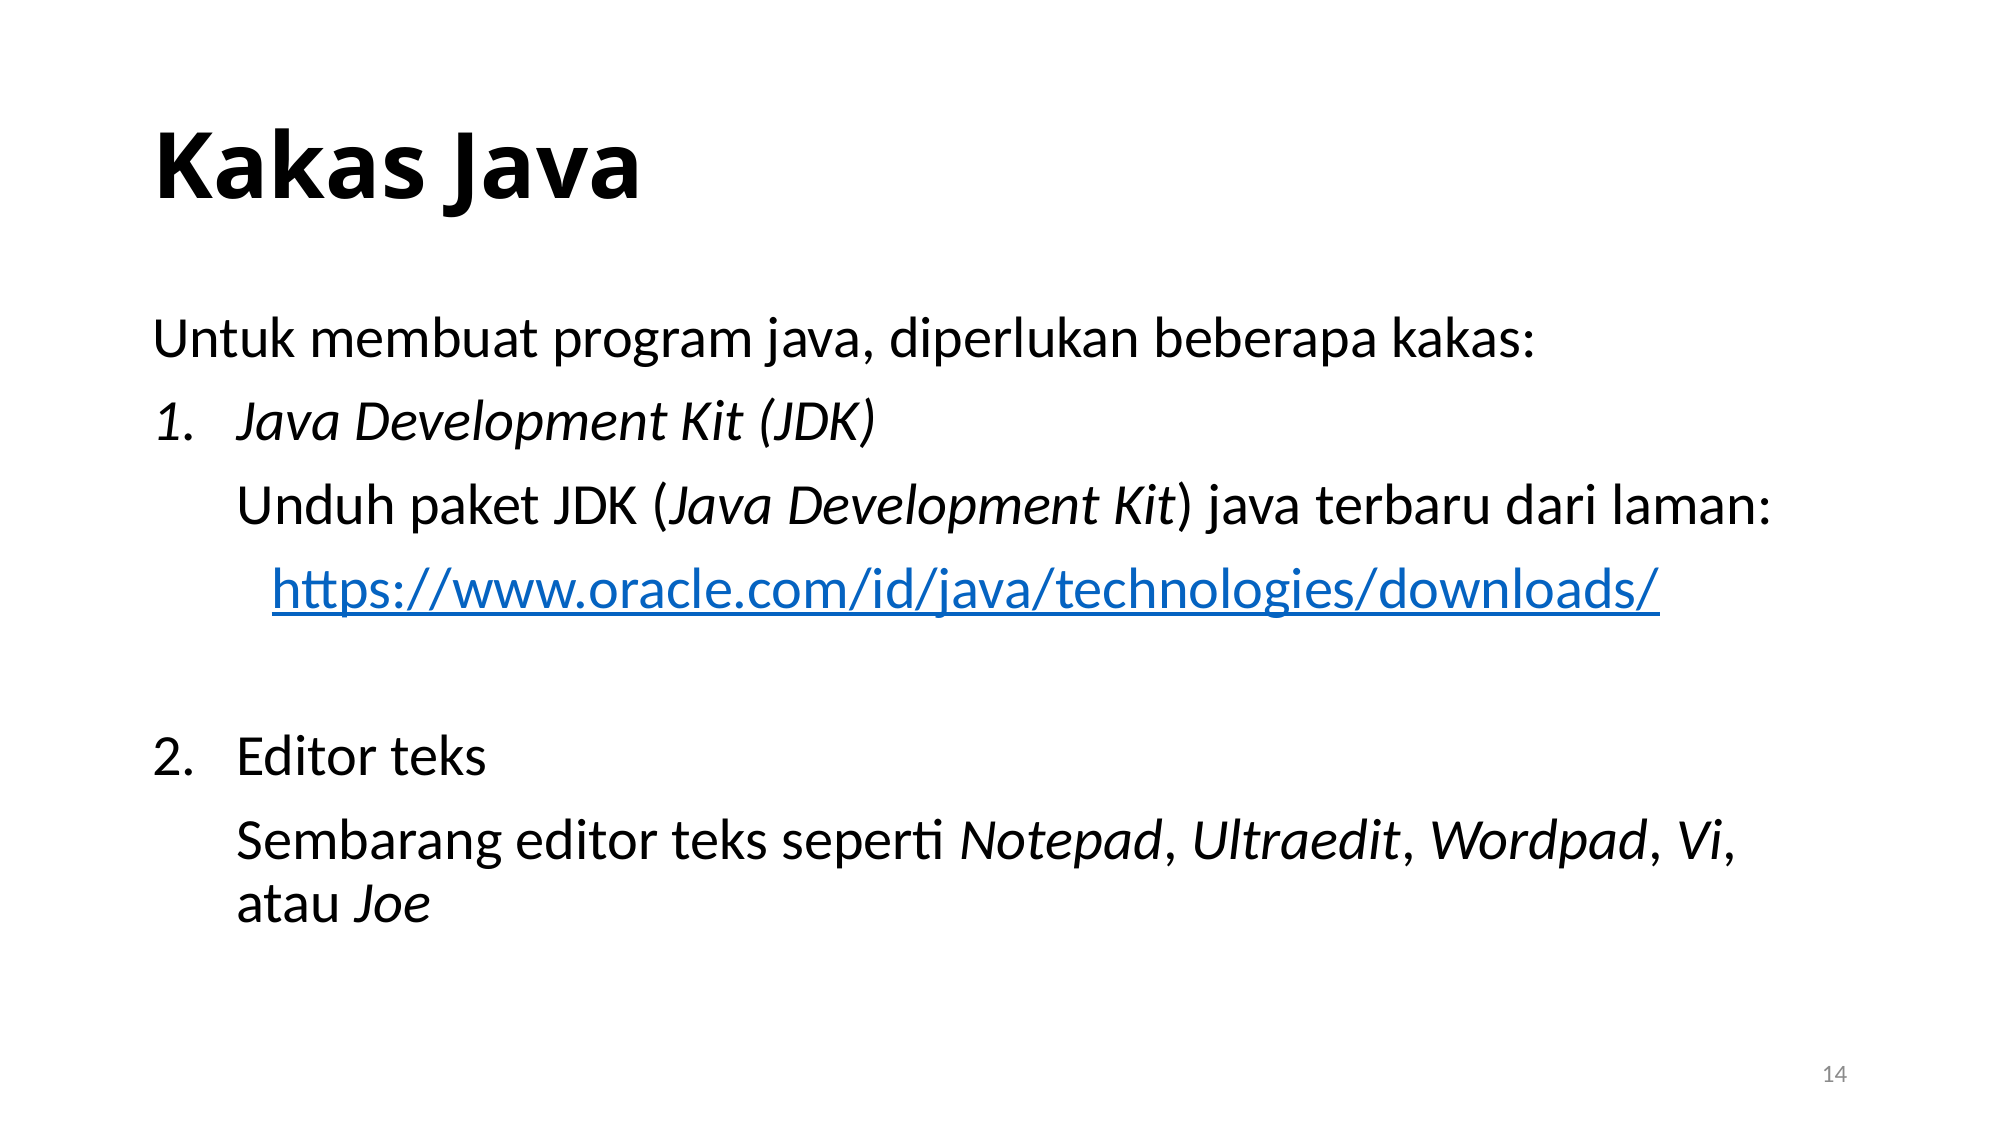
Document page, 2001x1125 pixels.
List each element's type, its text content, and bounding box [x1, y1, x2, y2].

title Kakas Java [137, 59, 1863, 278]
slide_number 14 [1412, 1042, 1863, 1103]
list Untuk membuat program java, diperlukan beberapa kakas: Java Development Kit (JDK) Unduh paket JDK (Java Development Kit) java terbaru dari laman: https://www.oracle.com/id/java/technologies/downloads/ 2. Editor teks Sembarang editor teks seperti Notepad, Ultraedit, Wordpad, Vi, atau Joe [137, 299, 1863, 1014]
